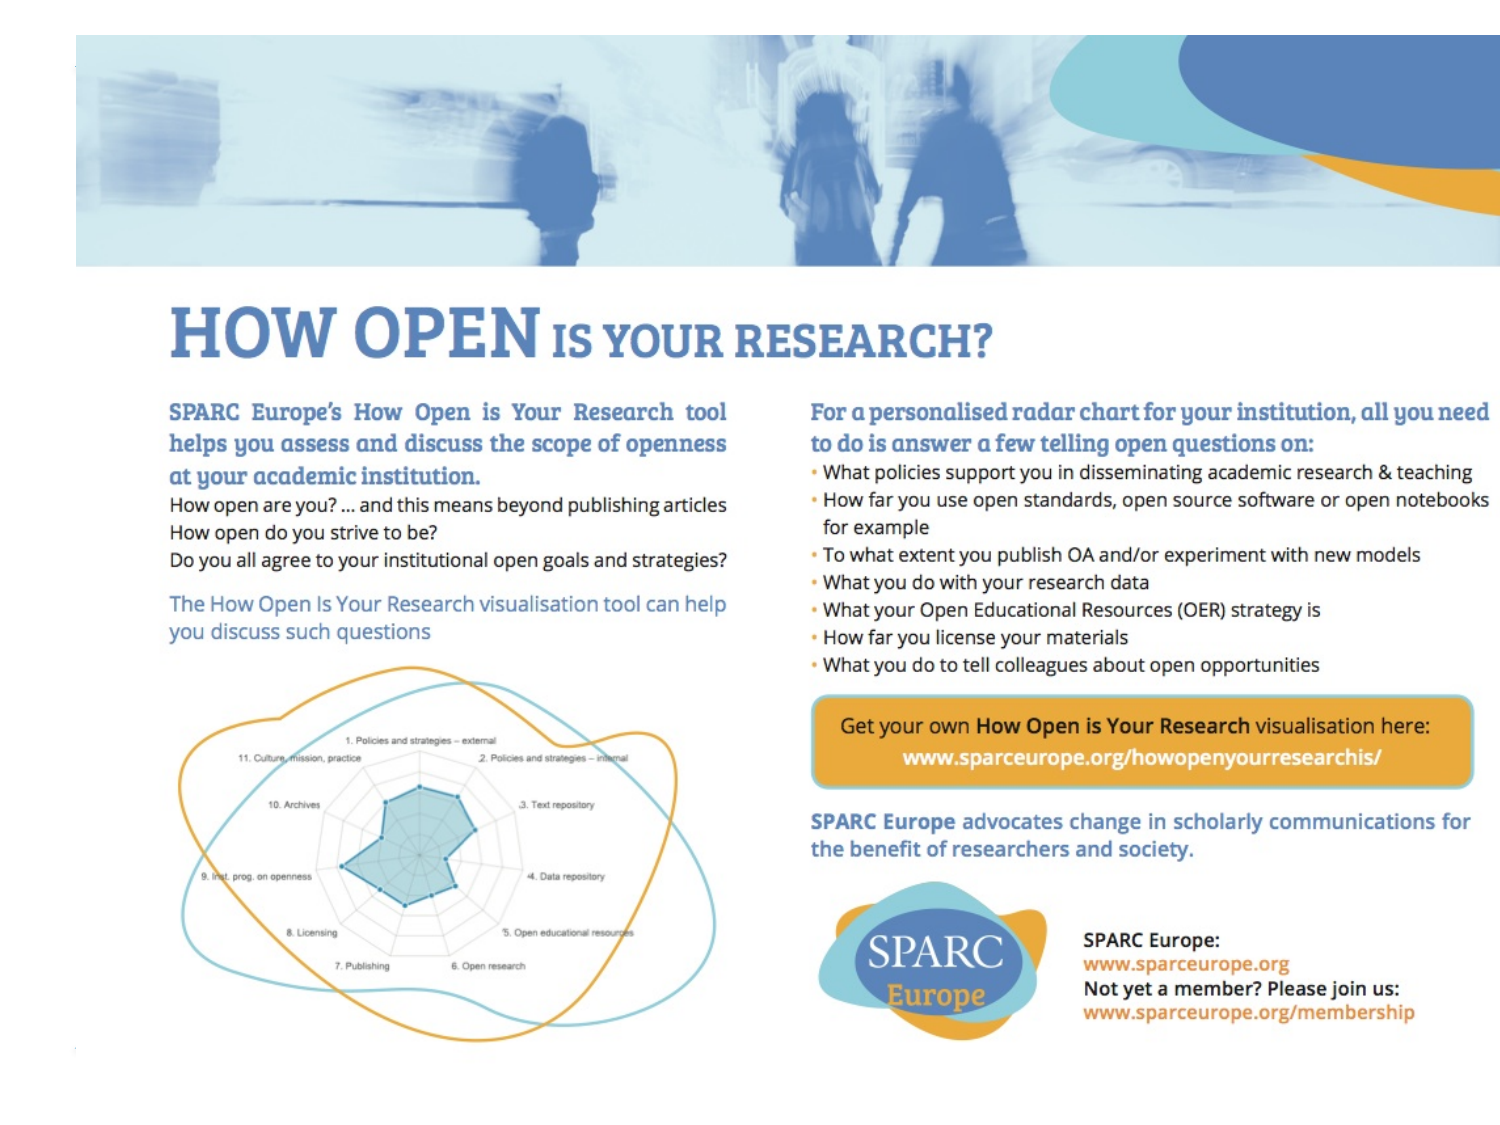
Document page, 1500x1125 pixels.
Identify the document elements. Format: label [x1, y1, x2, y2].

picture [76, 35, 1500, 1095]
